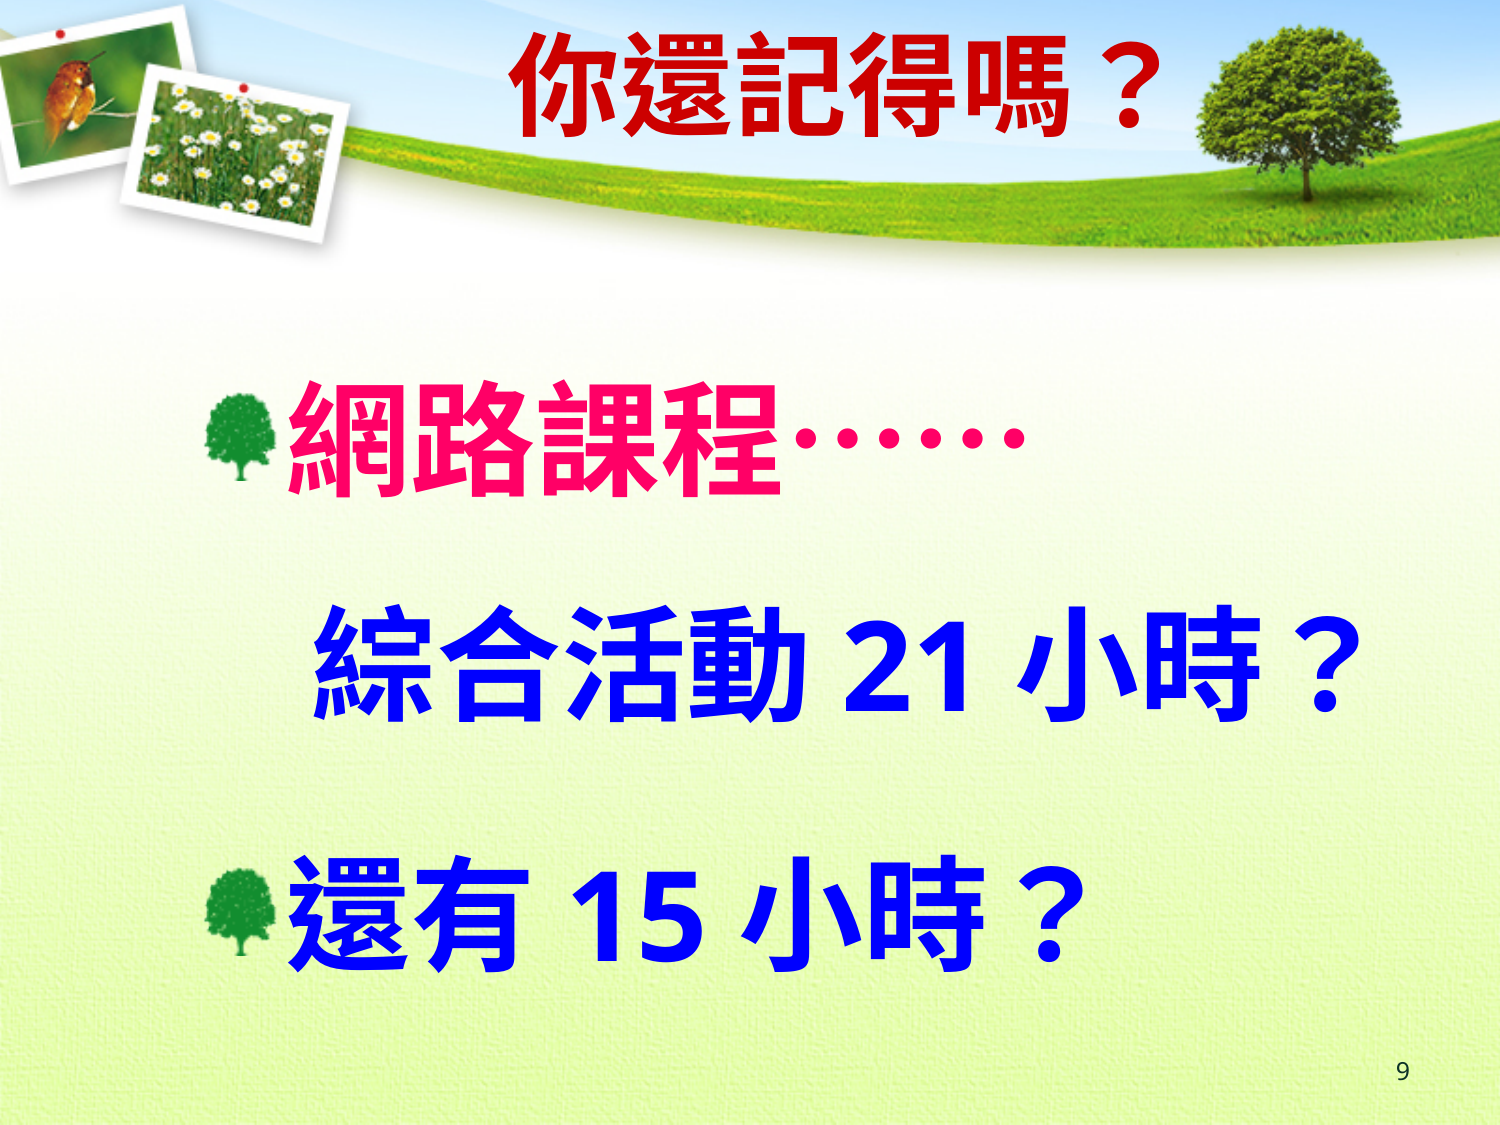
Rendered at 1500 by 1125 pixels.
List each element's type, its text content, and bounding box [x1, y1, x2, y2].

slide_number 9 [1074, 1043, 1425, 1103]
title 你還記得嗎？ [478, 0, 1105, 166]
list 網路課程…… 綜合活動21小時？ 還有15小時？ [183, 278, 1425, 1043]
picture [0, 0, 1500, 1125]
